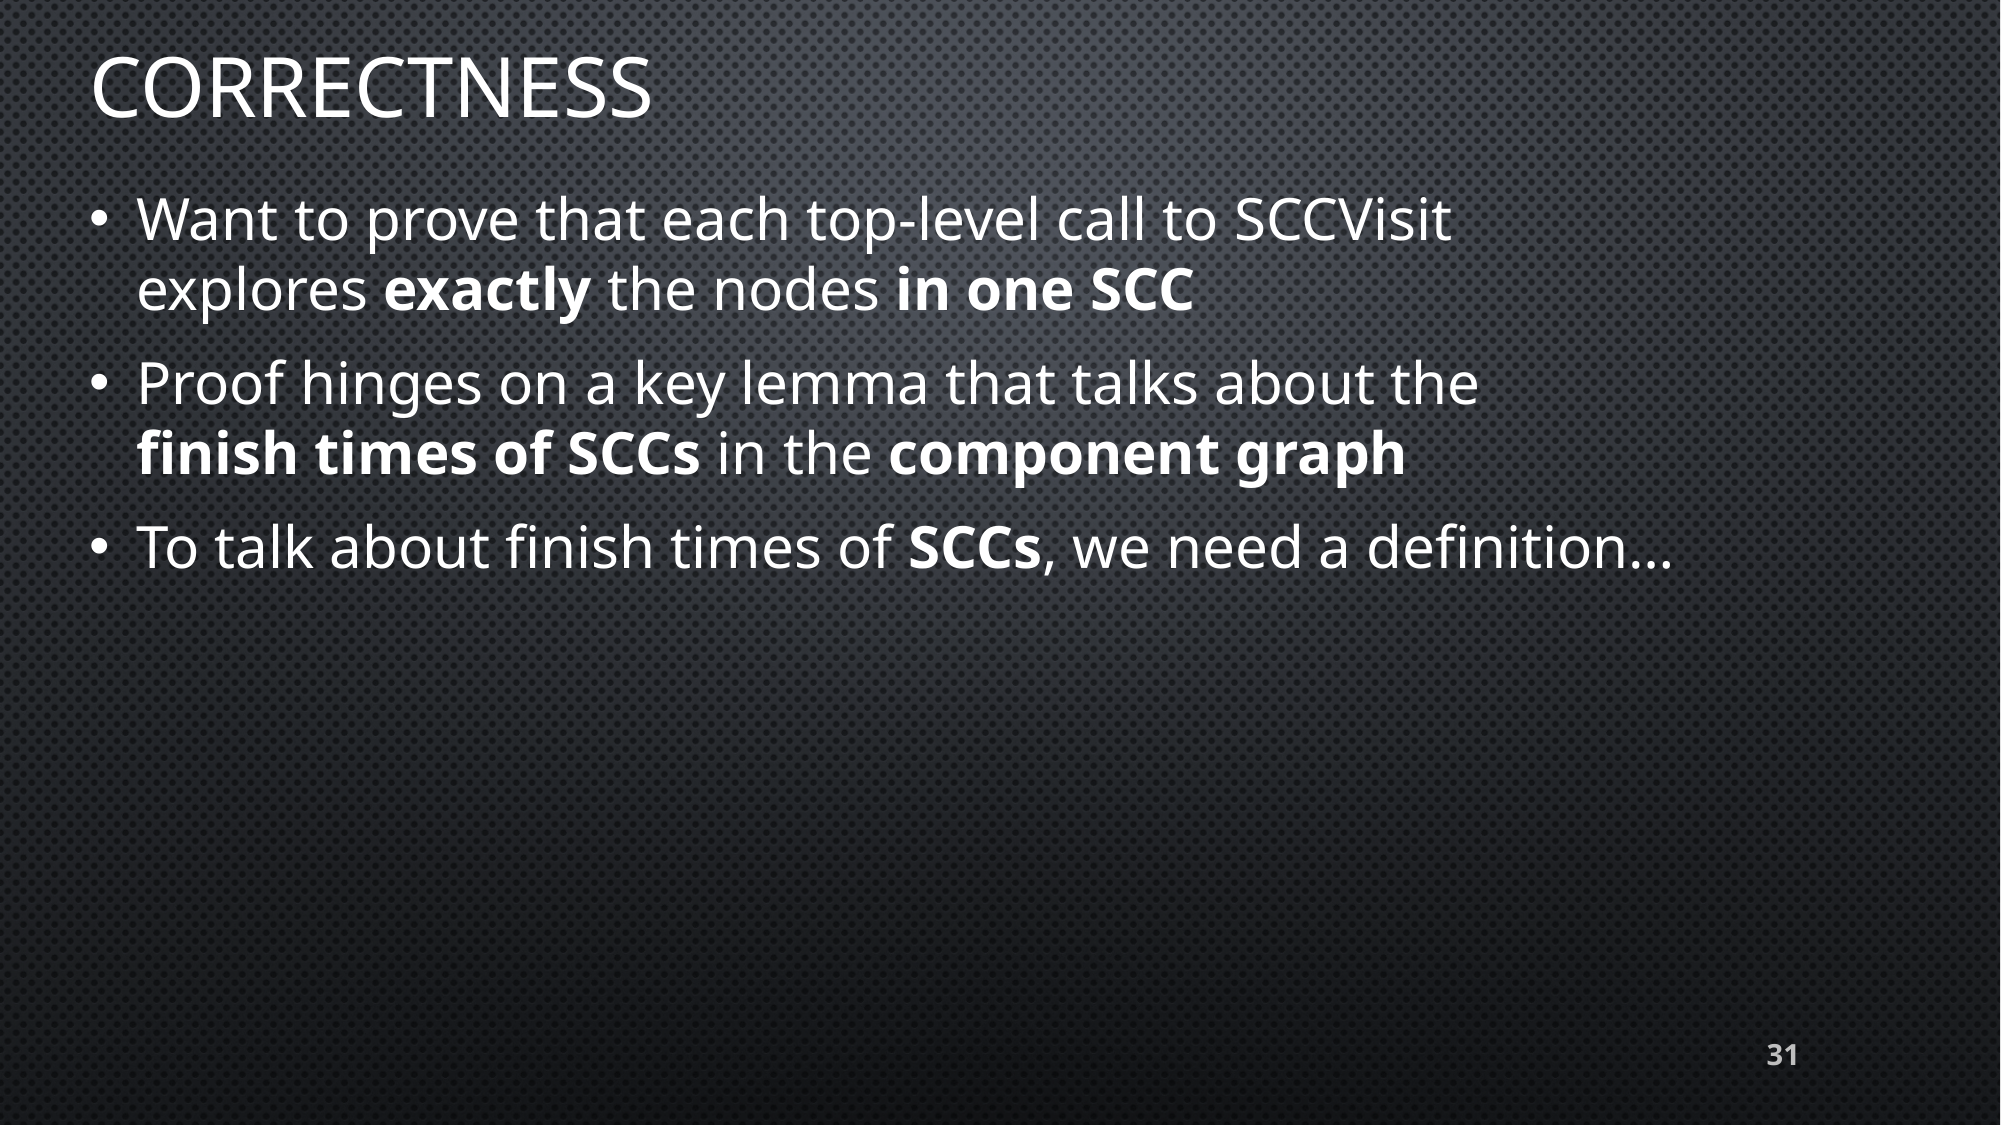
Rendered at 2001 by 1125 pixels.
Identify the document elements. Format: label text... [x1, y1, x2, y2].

list Want to prove that each top-level call to SCCVisit explores exactly the nodes in one SCC Proof hinges on a key lemma that talks about the finish times of SCCs in the component graph To talk about finish times of SCCs, we need a definition… [74, 174, 1895, 929]
title Correctness [74, 0, 1813, 169]
slide_number 31 [1724, 1026, 1816, 1087]
